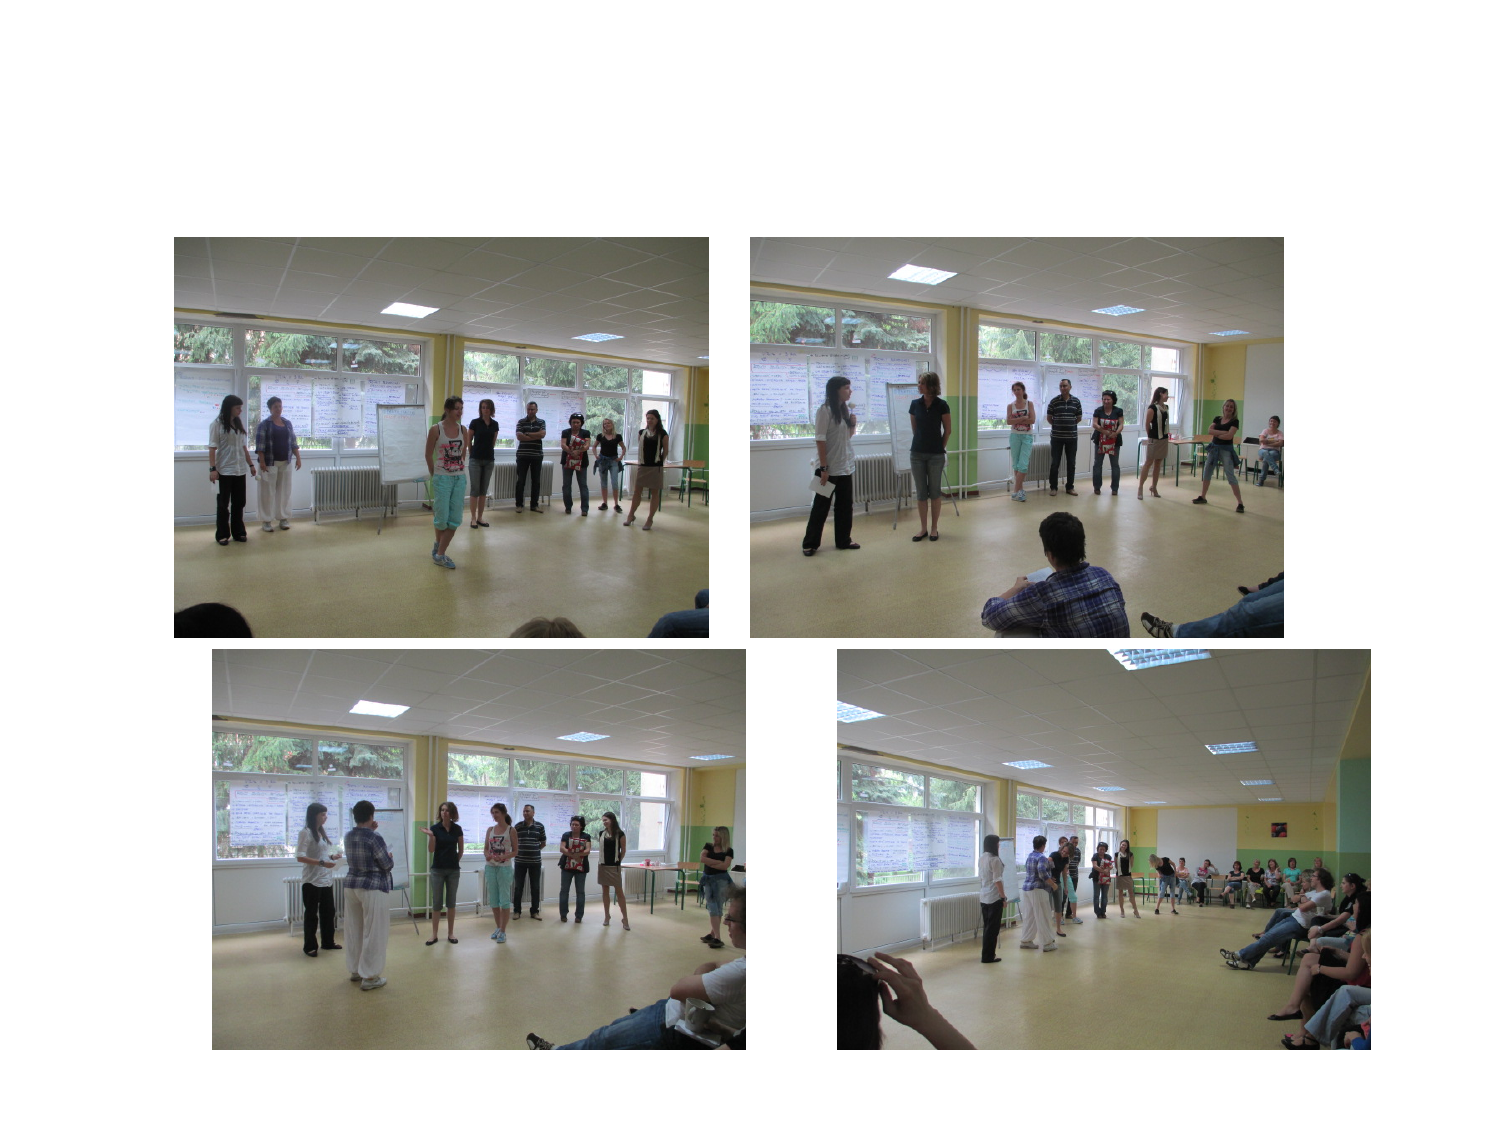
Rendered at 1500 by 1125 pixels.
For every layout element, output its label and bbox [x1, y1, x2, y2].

picture [212, 649, 747, 1051]
picture [749, 237, 1284, 638]
picture [837, 649, 1372, 1051]
picture [174, 237, 709, 638]
